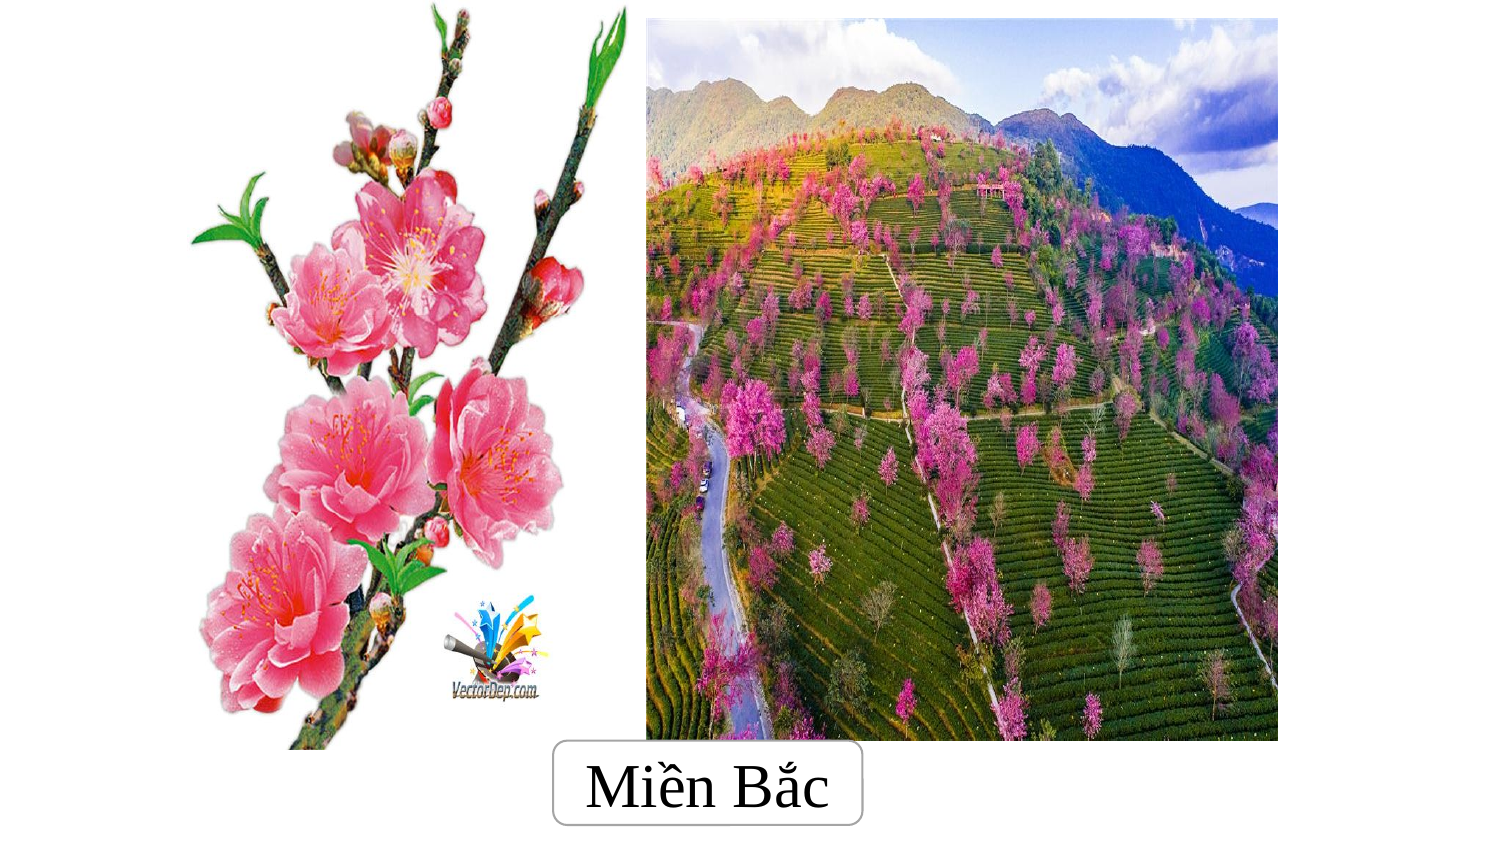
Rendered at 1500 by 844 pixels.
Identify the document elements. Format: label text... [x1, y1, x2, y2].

text_box Miền Bắc [552, 739, 864, 827]
picture [646, 18, 1278, 741]
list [187, 0, 629, 750]
